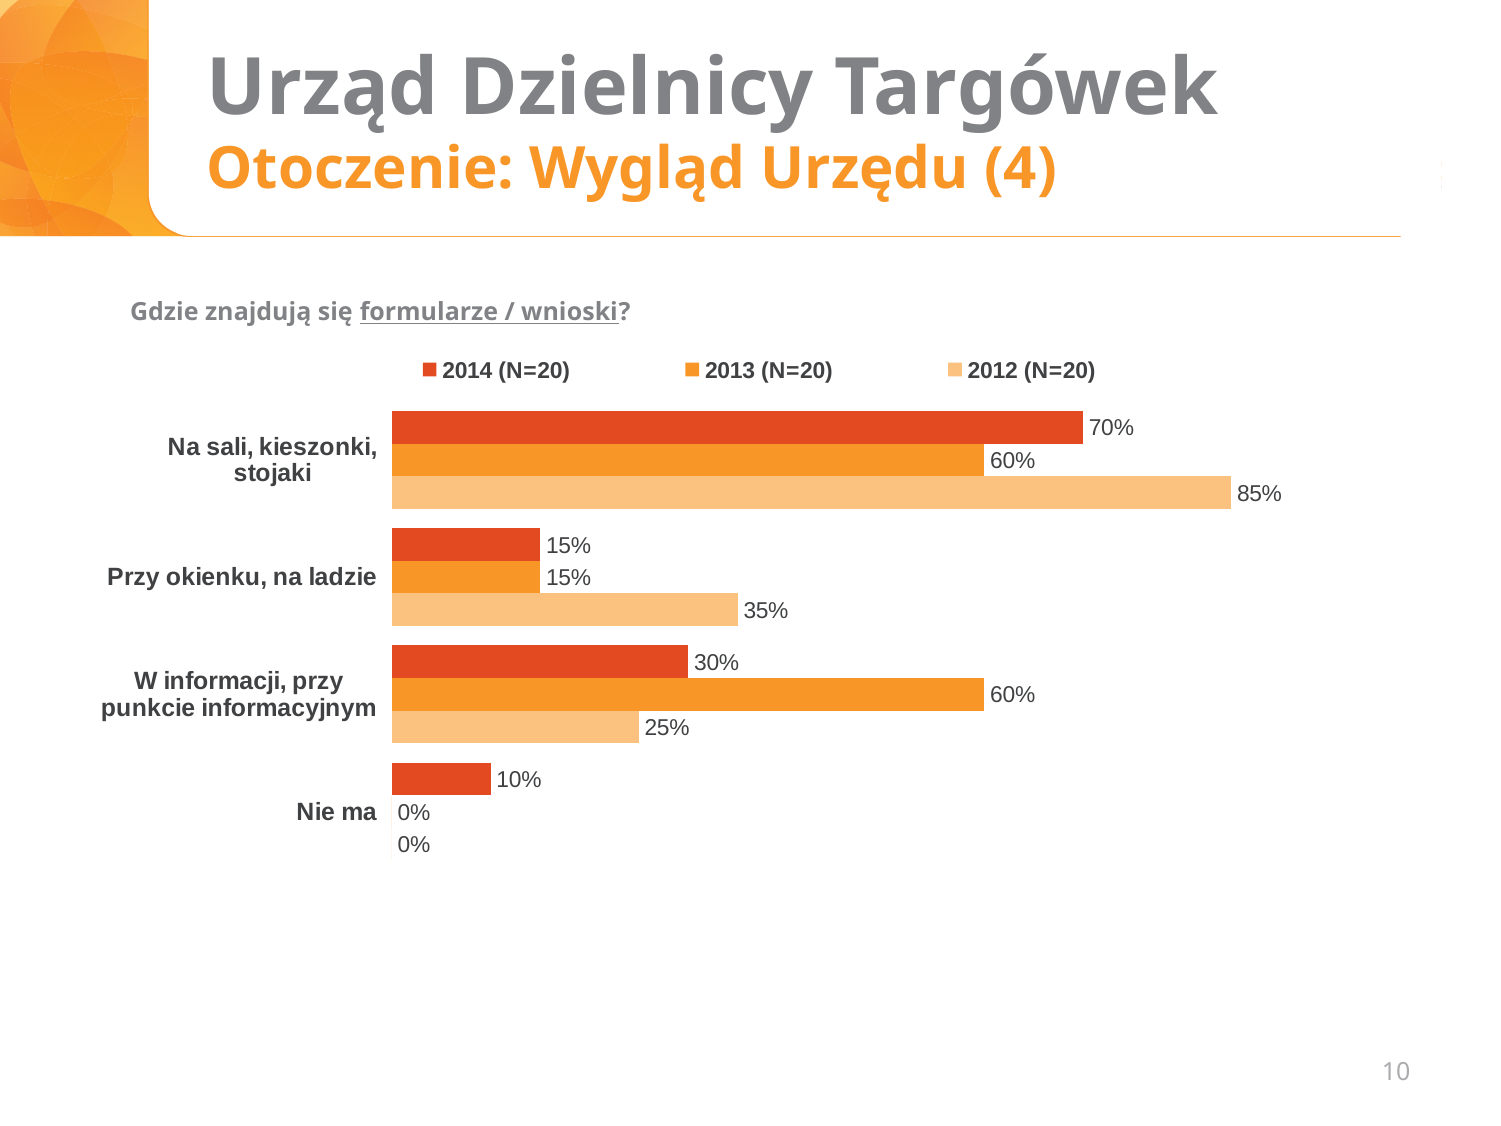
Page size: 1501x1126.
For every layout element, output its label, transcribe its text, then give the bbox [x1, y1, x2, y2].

picture [0, 0, 147, 237]
text_box Gdzie znajdują się formularze / wnioski? [100, 288, 678, 339]
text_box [125, 337, 1375, 512]
slide_number 10 [1075, 1042, 1426, 1103]
chart [100, 396, 1341, 989]
title Urząd Dzielnicy Targówek Otoczenie: Wygląd Urzędu (4) [147, 0, 1442, 237]
